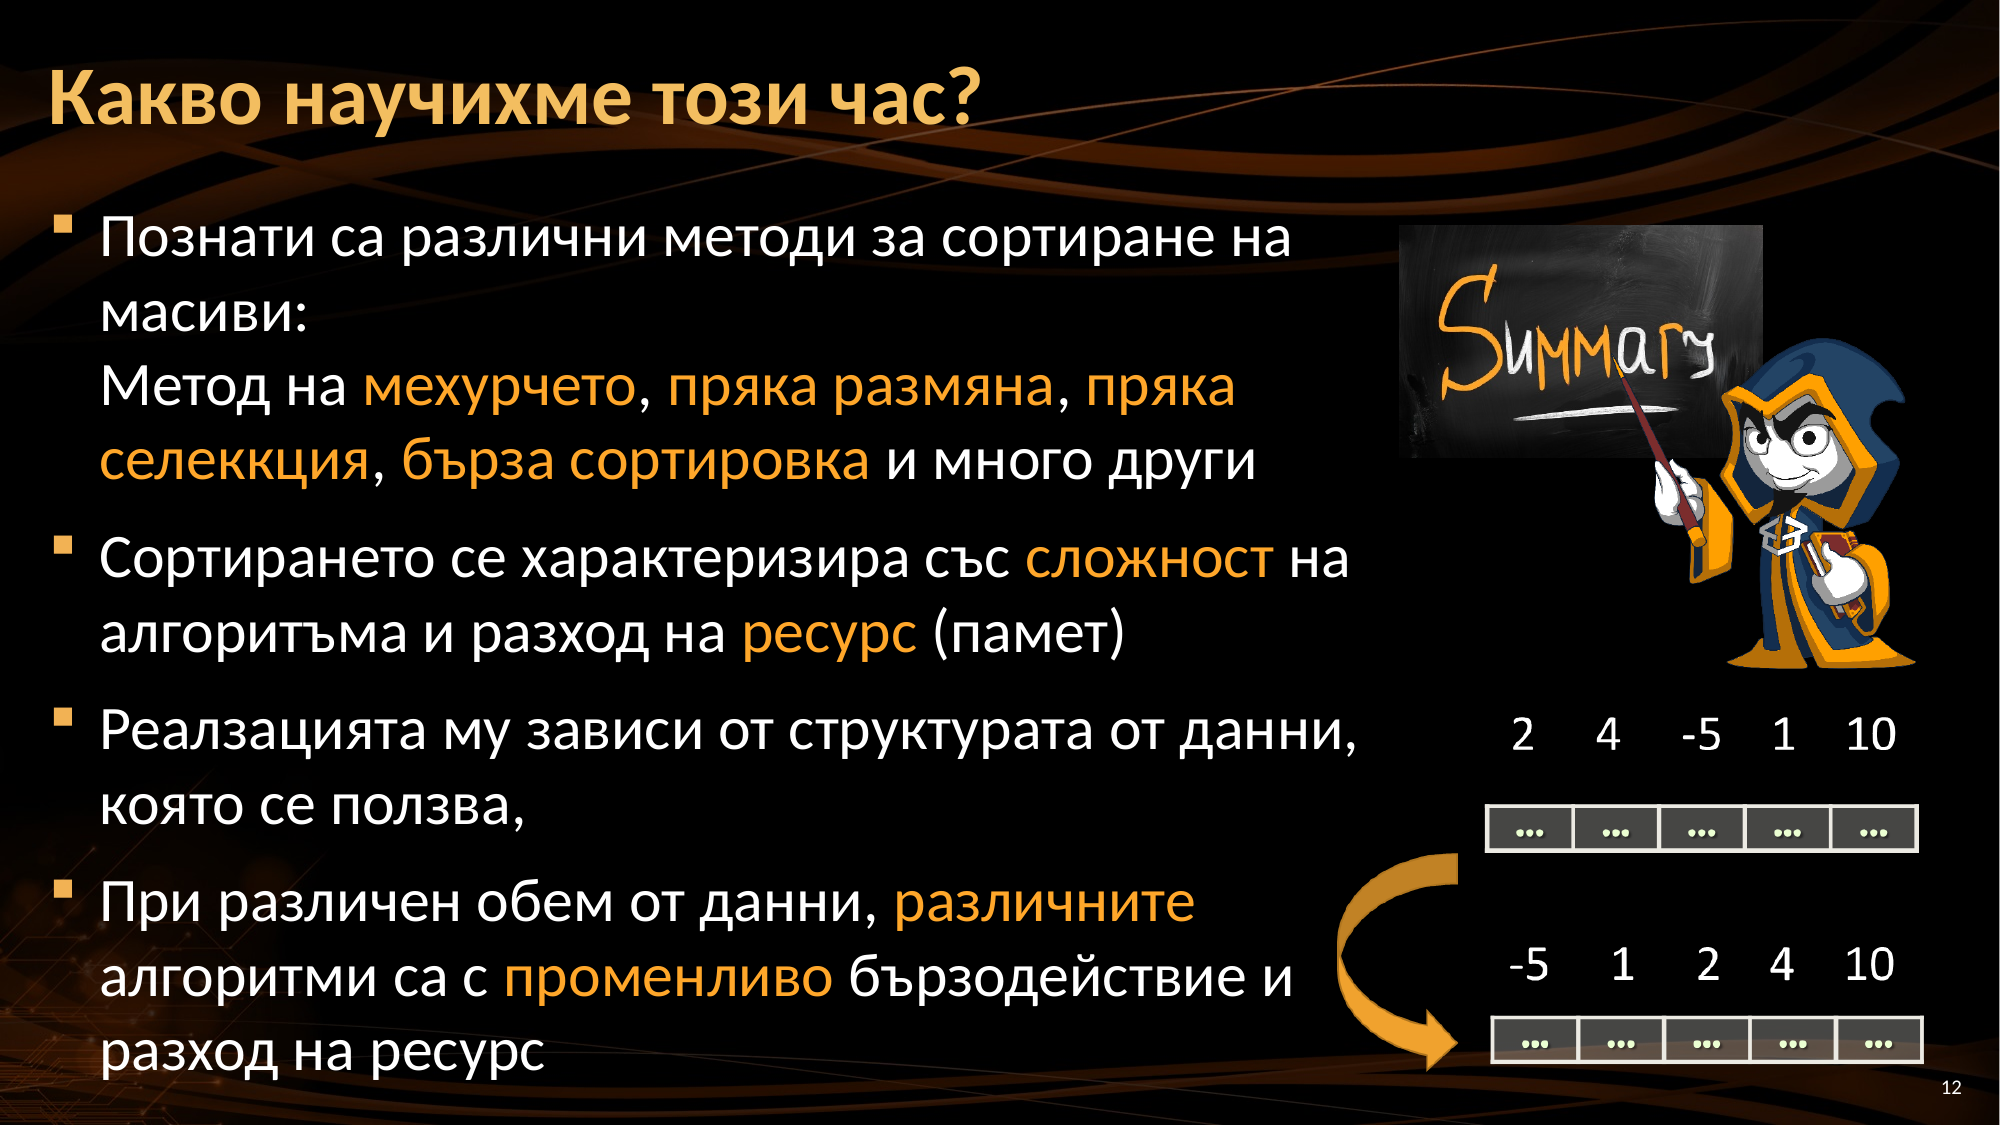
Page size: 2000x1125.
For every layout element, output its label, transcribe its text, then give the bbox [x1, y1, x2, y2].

list Познати са различни методи за сортиране на масиви: Метод на мехурчето, пряка размяна, пряка селеккция, бърза сортировка и много други Сортирането се характеризира със сложност на алгоритъма и разход на ресурс (памет) Реалзацията му зависи от структурата от данни, която се ползва, При различен обем от данни, различните алгоритми са с променливо бързодействие и разход на ресурс [31, 189, 1379, 1103]
slide_number 12 [1897, 1070, 1968, 1103]
picture [0, 0, 2000, 1125]
title Какво научихме този час? [30, 6, 1968, 189]
